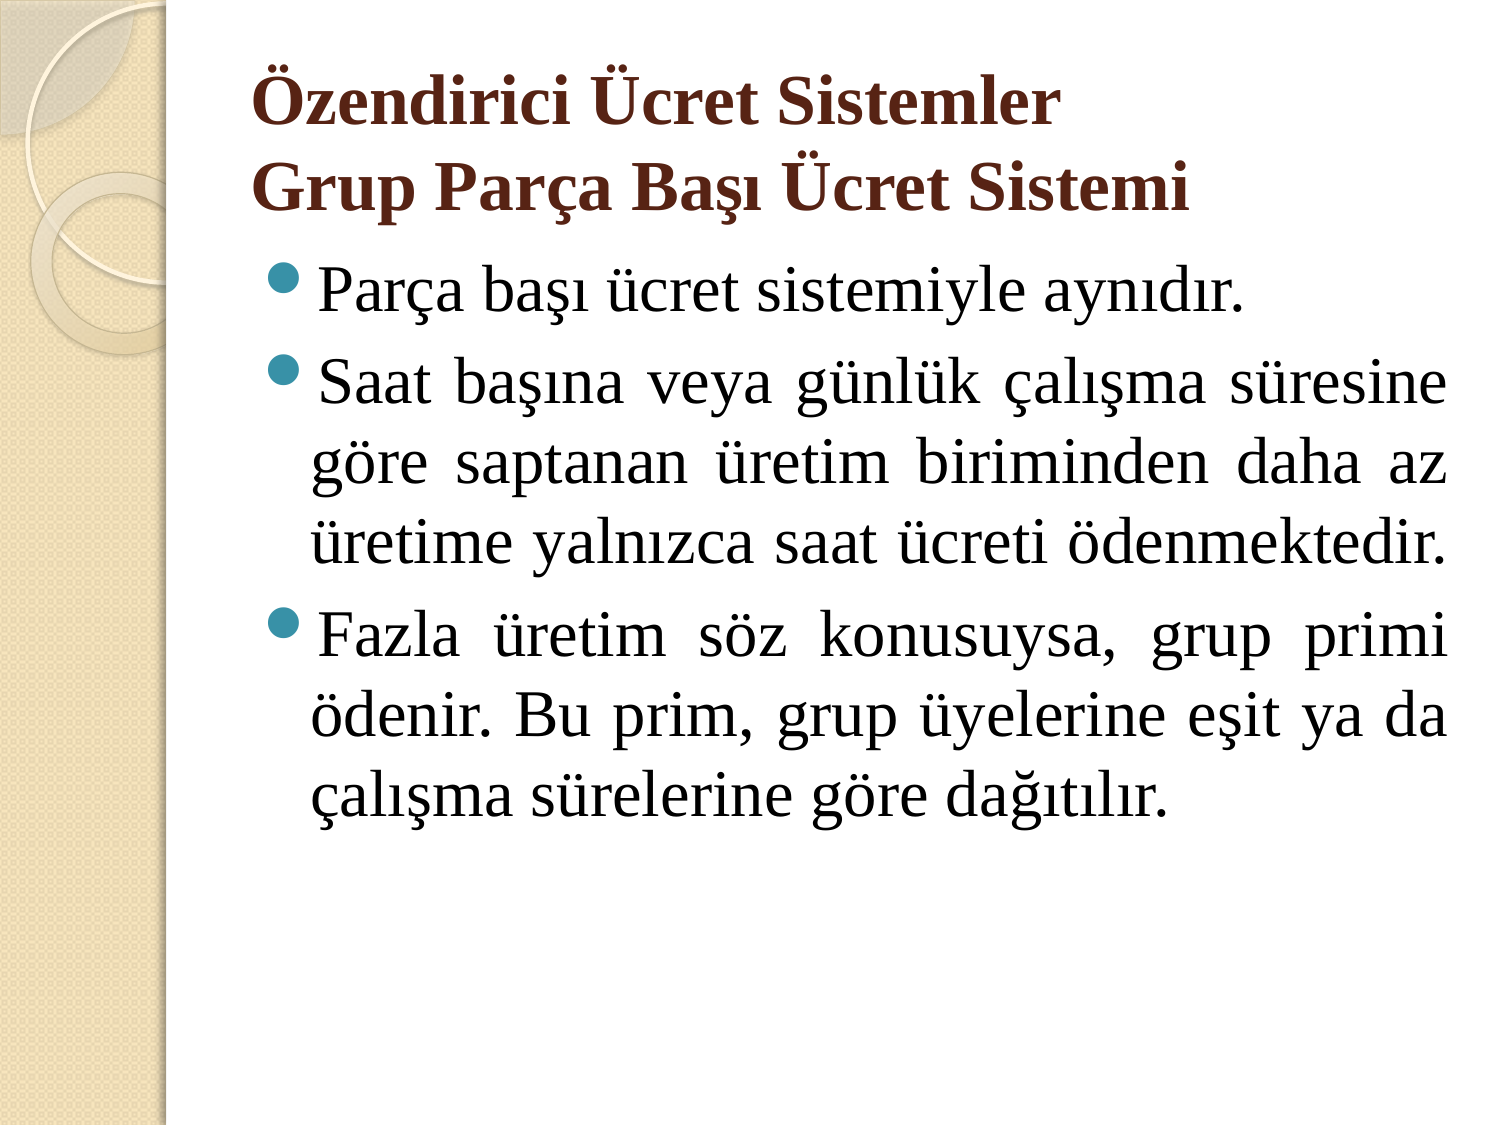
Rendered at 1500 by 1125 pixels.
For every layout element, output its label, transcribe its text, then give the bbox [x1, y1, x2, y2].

title Özendirici Ücret Sistemler Grup Parça Başı Ücret Sistemi [235, 45, 1466, 233]
list Parça başı ücret sistemiyle aynıdır. Saat başına veya günlük çalışma süresine göre saptanan üretim biriminden daha az üretime yalnızca saat ücreti ödenmektedir. Fazla üretim söz konusuysa, grup primi ödenir. Bu prim, grup üyelerine eşit ya da çalışma sürelerine göre dağıtılır. [235, 237, 1466, 1025]
